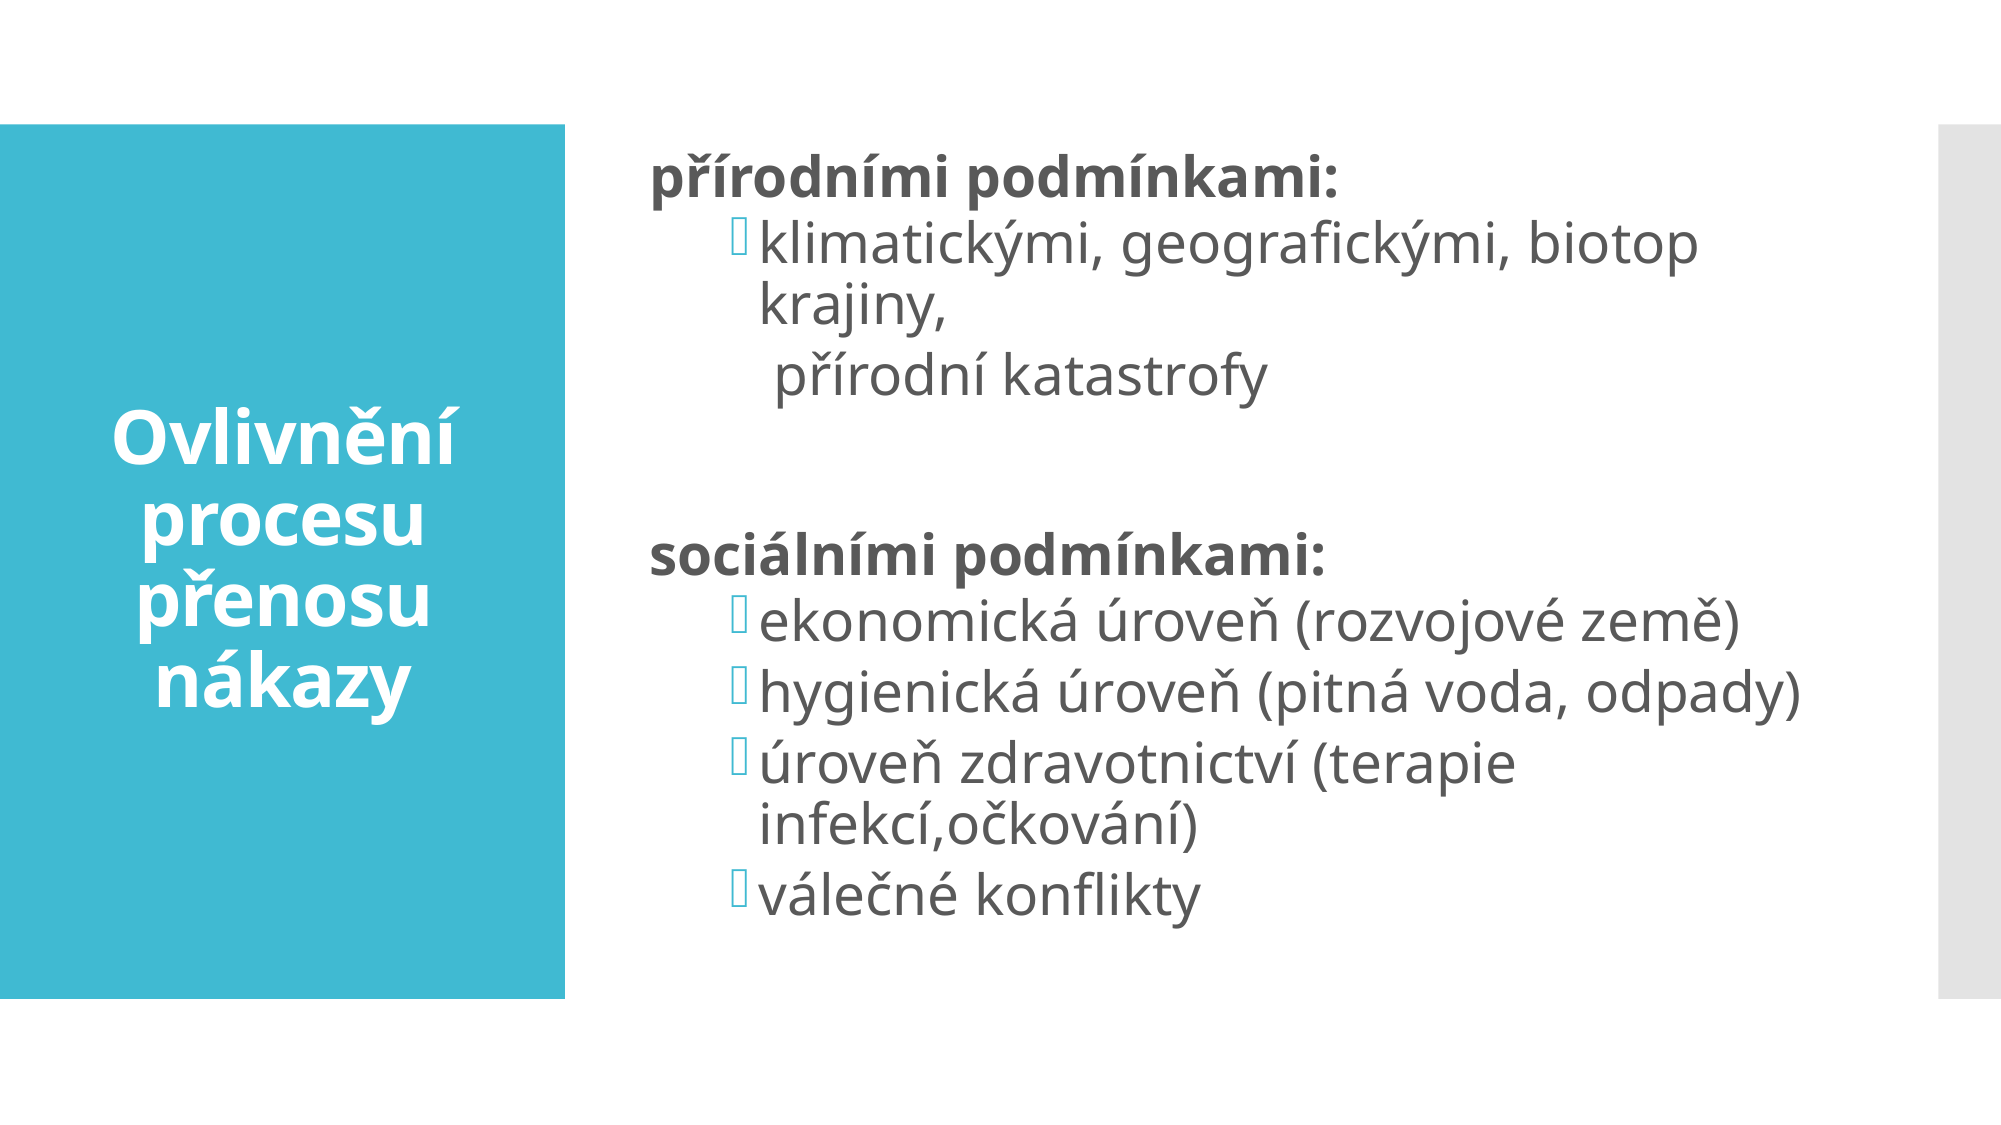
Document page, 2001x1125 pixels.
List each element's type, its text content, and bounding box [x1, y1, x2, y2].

list přírodními podmínkami: klimatickými, geografickými, biotop krajiny, přírodní katastrofy sociálními podmínkami: ekonomická úroveň (rozvojové země) hygienická úroveň (pitná voda, odpady) úroveň zdravotnictví (terapie infekcí,očkování) válečné konflikty [634, 141, 1835, 982]
title Ovlivnění procesu přenosu nákazy [41, 184, 525, 940]
